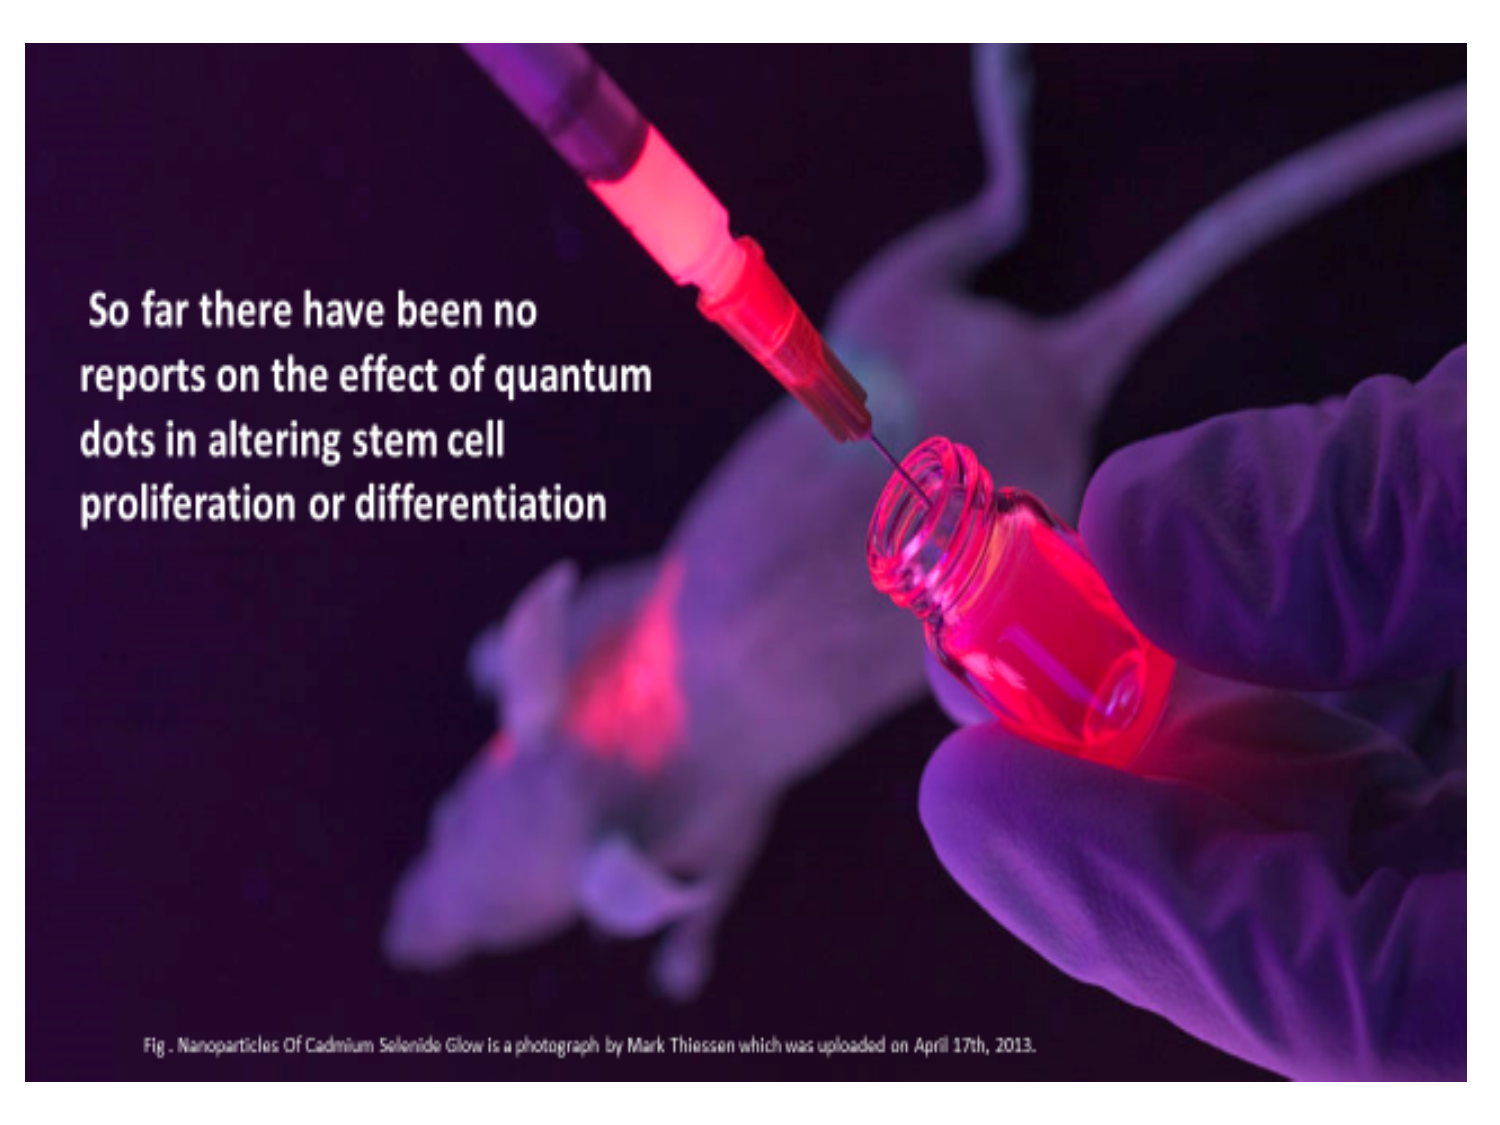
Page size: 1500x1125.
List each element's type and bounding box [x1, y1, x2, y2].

list [24, 43, 1467, 1082]
